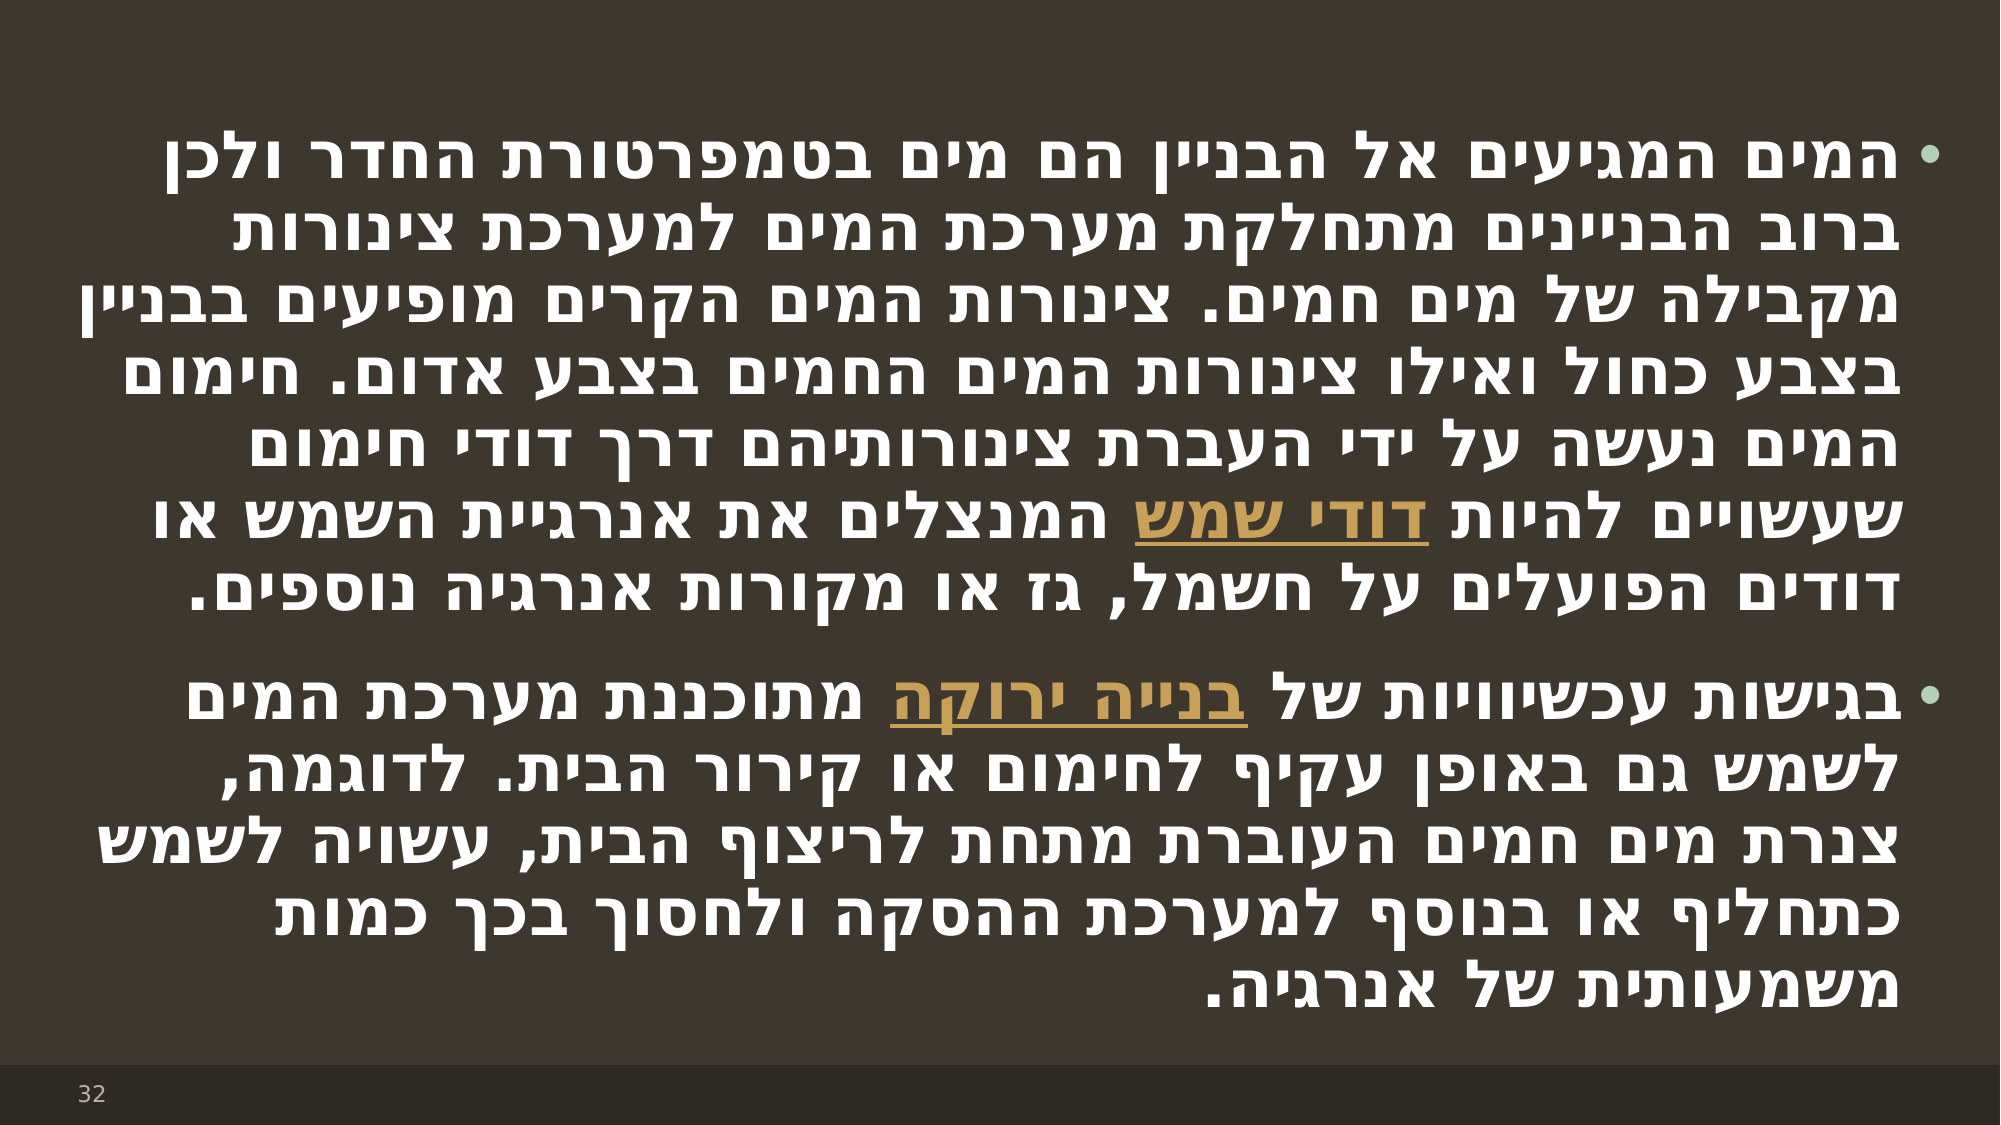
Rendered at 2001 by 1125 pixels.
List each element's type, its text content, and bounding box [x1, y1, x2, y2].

list המים המגיעים אל הבניין הם מים בטמפרטורת החדר ולכן ברוב הבניינים מתחלקת מערכת המים למערכת צינורות מקבילה של מים חמים. צינורות המים הקרים מופיעים בבניין בצבע כחול ואילו צינורות המים החמים בצבע אדום. חימום המים נעשה על ידי העברת צינורותיהם דרך דודי חימום שעשויים להיות דודי שמש המנצלים את אנרגיית השמש או דודים הפועלים על חשמל, גז או מקורות אנרגיה נוספים. בגישות עכשיוויות של בנייה ירוקה מתוכננת מערכת המים לשמש גם באופן עקיף לחימום או קירור הבית. לדוגמה, צנרת מים חמים העוברת מתחת לריצוף הבית, עשויה לשמש כתחליף או בנוסף למערכת ההסקה ולחסוך בכך כמות משמעותית של אנרגיה. [43, 113, 1957, 1059]
slide_number 32 [62, 1074, 136, 1113]
